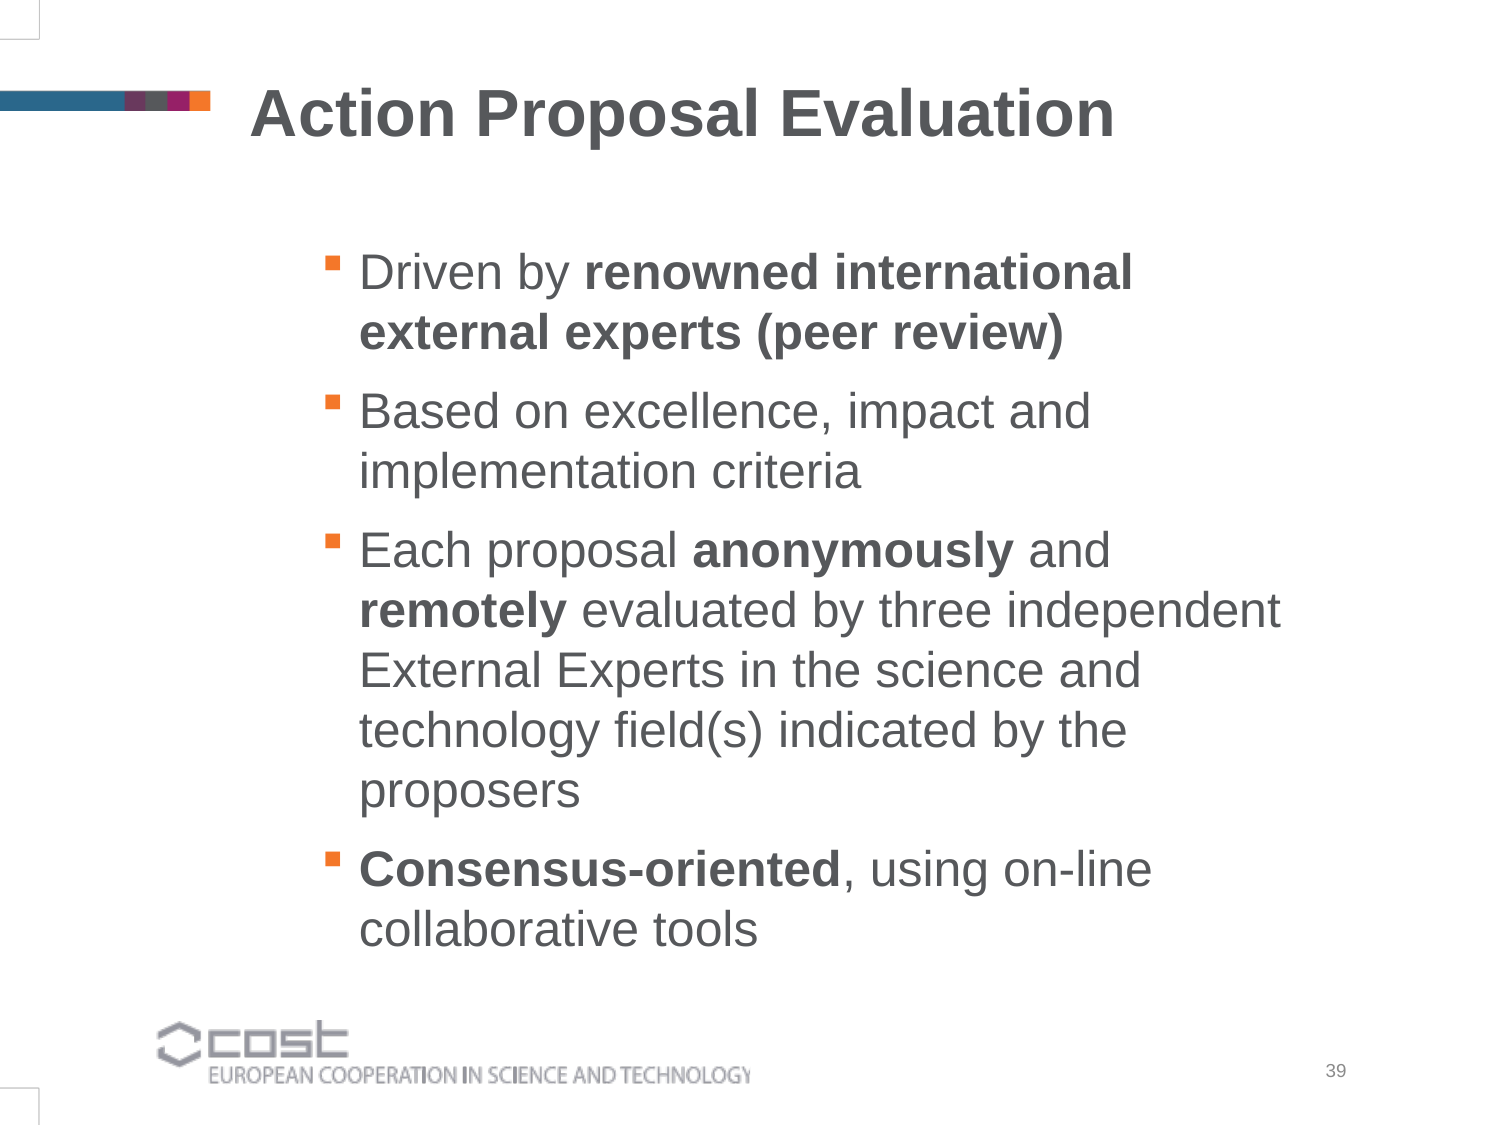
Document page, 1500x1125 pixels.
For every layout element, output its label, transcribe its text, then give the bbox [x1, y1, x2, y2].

text_box Driven by renowned international external experts (peer review) Based on excellence, impact and implementation criteria Each proposal anonymously and remotely evaluated by three independent External Experts in the science and technology field(s) indicated by the proposers Consensus-oriented, using on-line collaborative tools [156, 232, 1303, 1002]
slide_number 39 [1268, 1040, 1362, 1101]
list Action Proposal Evaluation [235, 62, 1343, 168]
